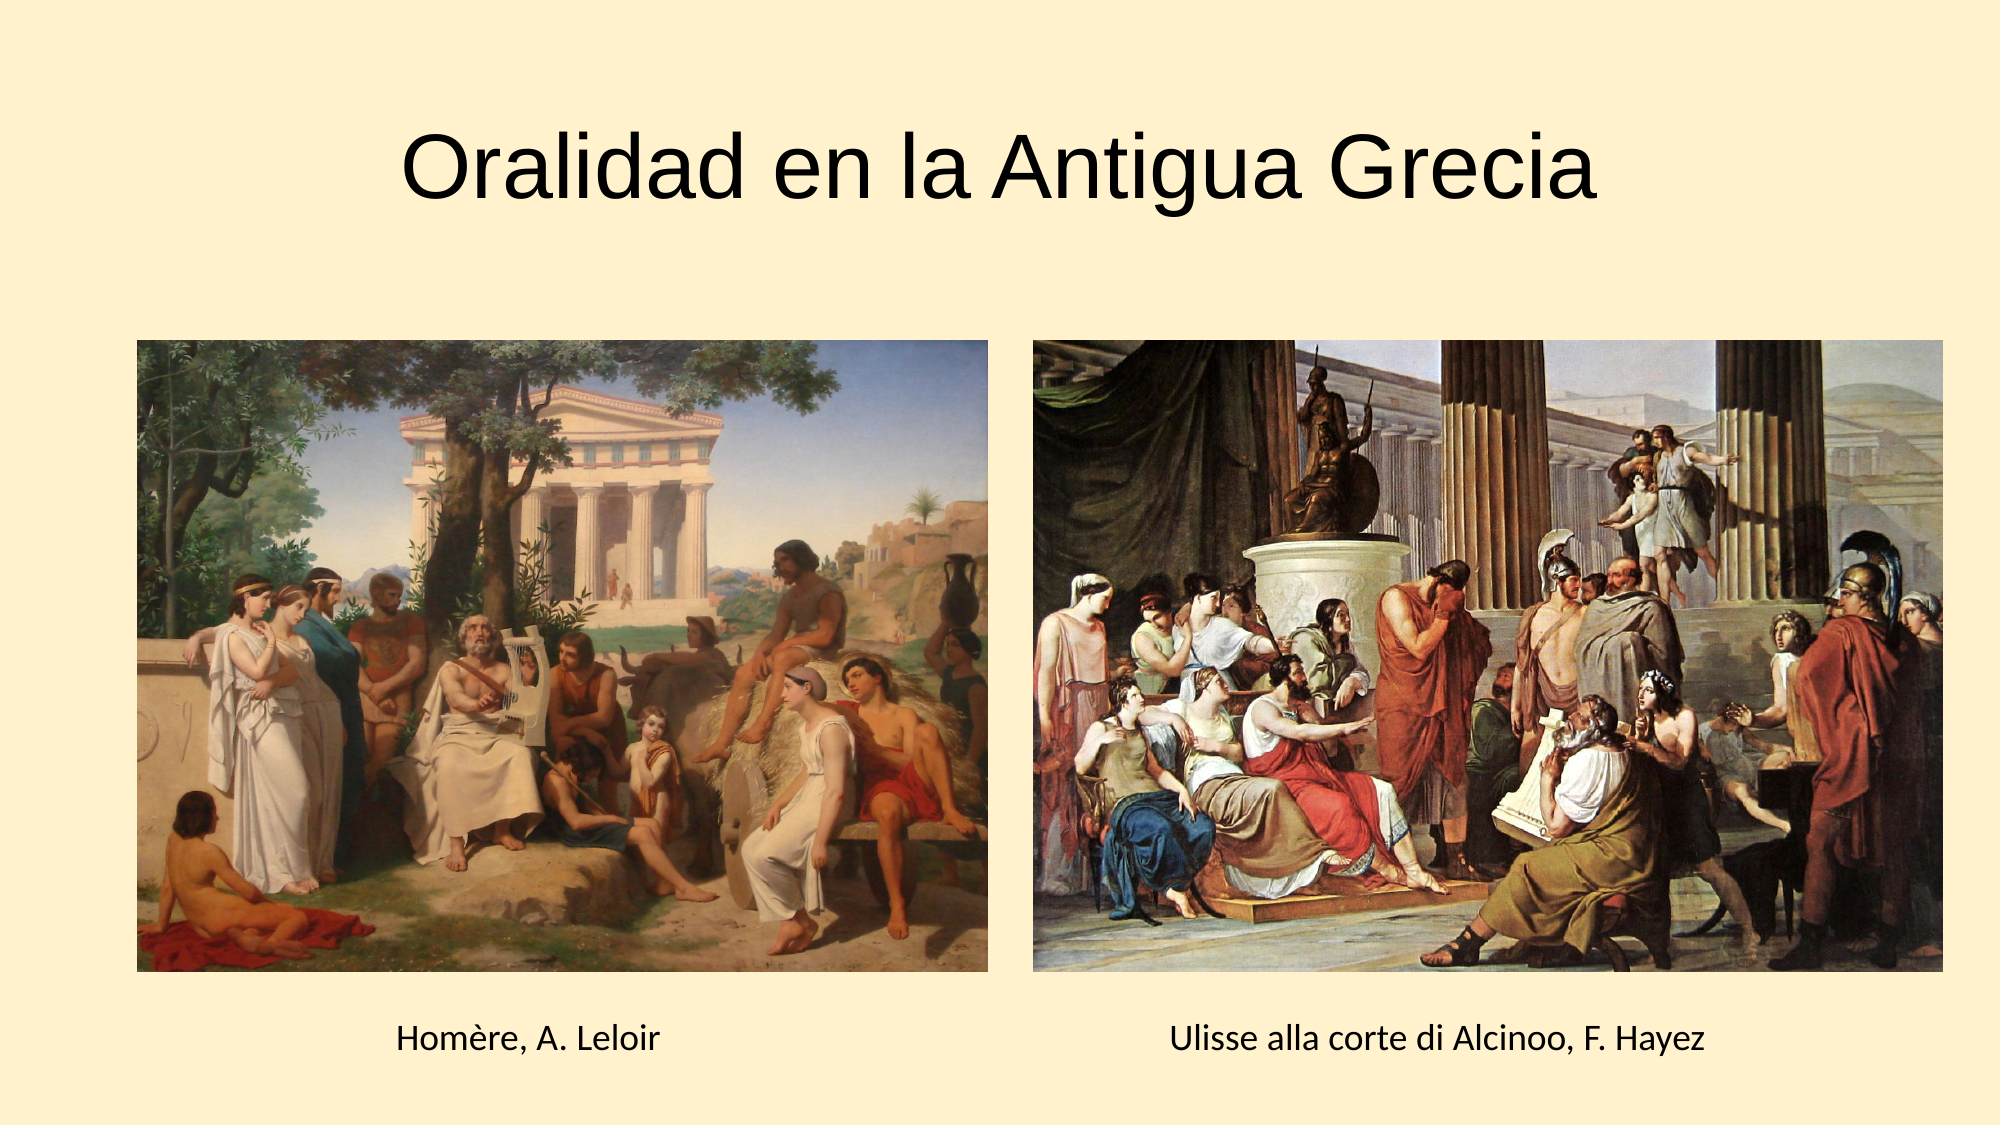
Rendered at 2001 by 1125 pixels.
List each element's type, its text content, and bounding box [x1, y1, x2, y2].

text_box Ulisse alla corte di Alcinoo, F. Hayez [1154, 1005, 1831, 1110]
text_box Homère, A. Leloir [381, 1005, 716, 1066]
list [137, 340, 988, 972]
title Oralidad en la Antigua Grecia [137, 59, 1863, 278]
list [1033, 340, 1943, 972]
